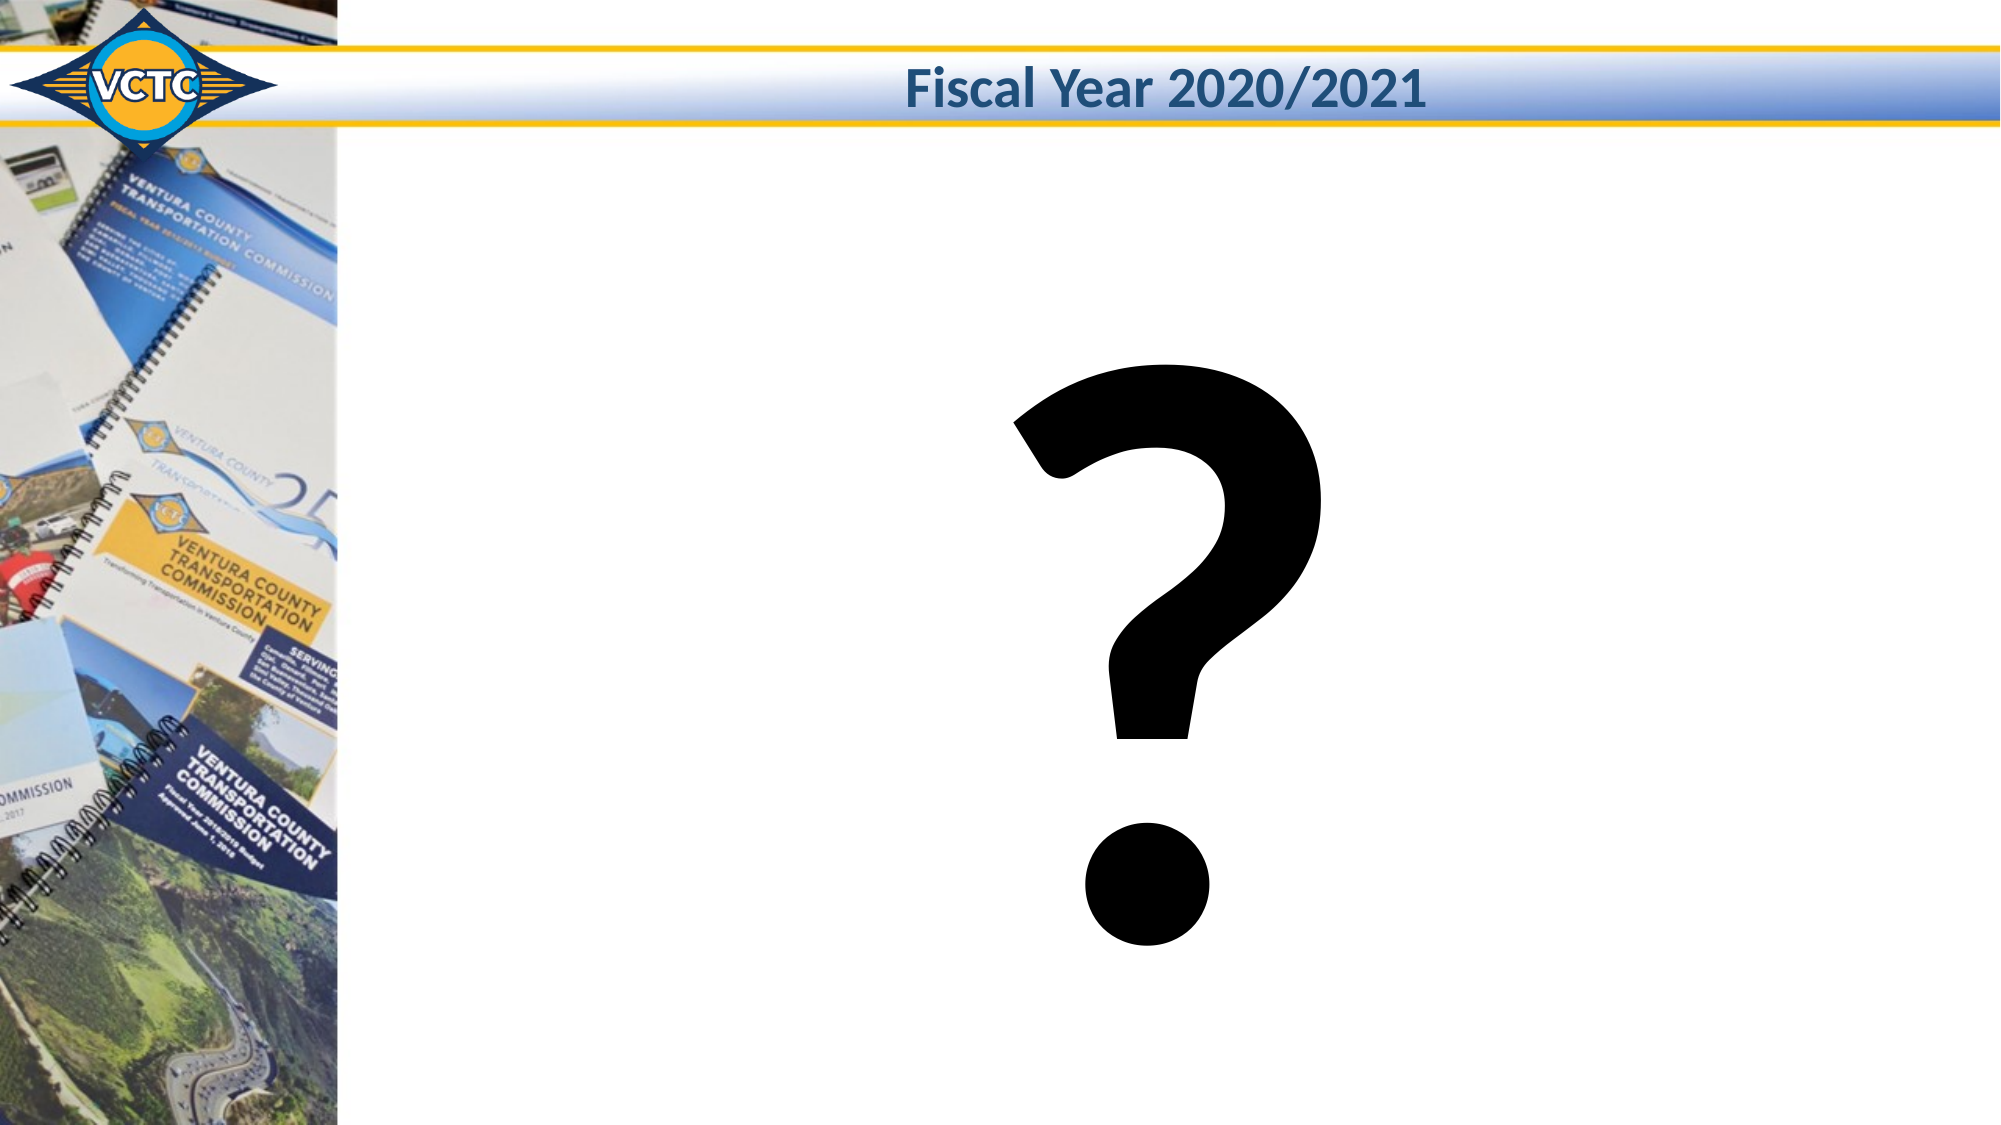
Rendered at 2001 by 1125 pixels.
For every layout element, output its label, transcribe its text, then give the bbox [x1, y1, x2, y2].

text_box Fiscal Year 2020/2021 [334, 41, 2000, 99]
picture [0, 0, 2001, 1125]
text_box ? [334, 99, 2000, 1115]
